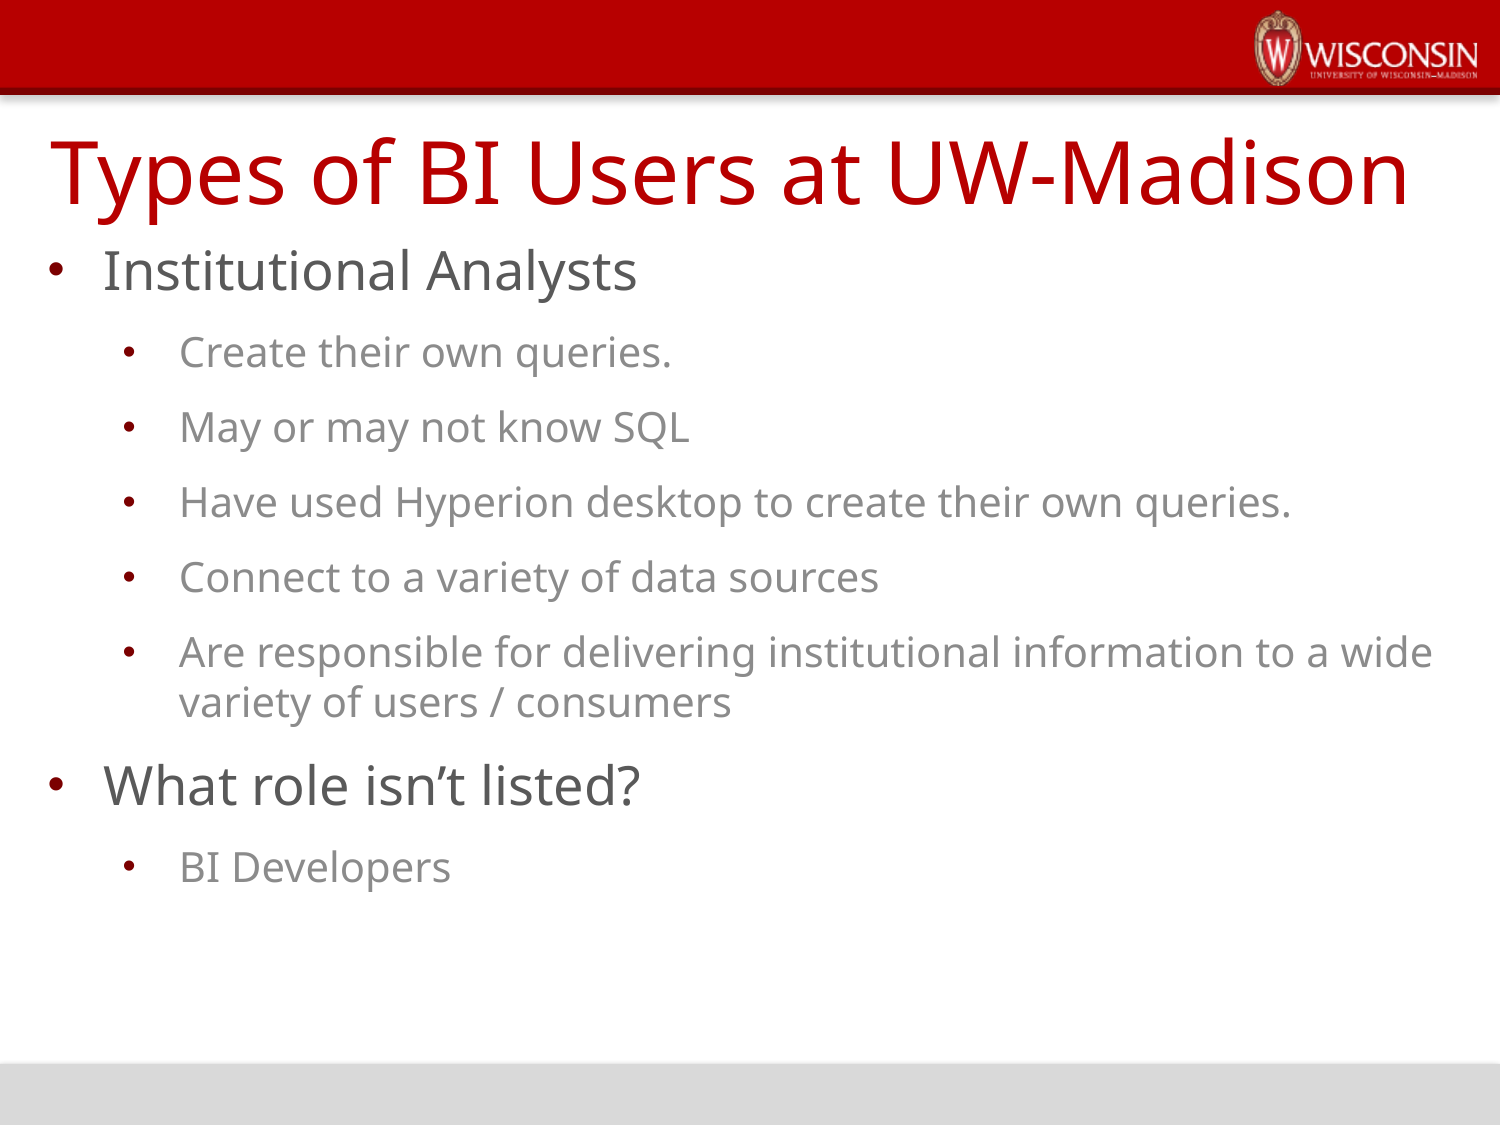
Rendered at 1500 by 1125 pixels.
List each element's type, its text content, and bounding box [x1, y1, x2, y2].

text_box Types of BI Users at UW-Madison [47, 117, 1415, 236]
text_box Institutional Analysts Create their own queries. May or may not know SQL Have used Hyperion desktop to create their own queries. Connect to a variety of data sources Are responsible for delivering institutional information to a wide variety of users / consumers What role isn’t listed? BI Developers [47, 236, 1465, 1044]
